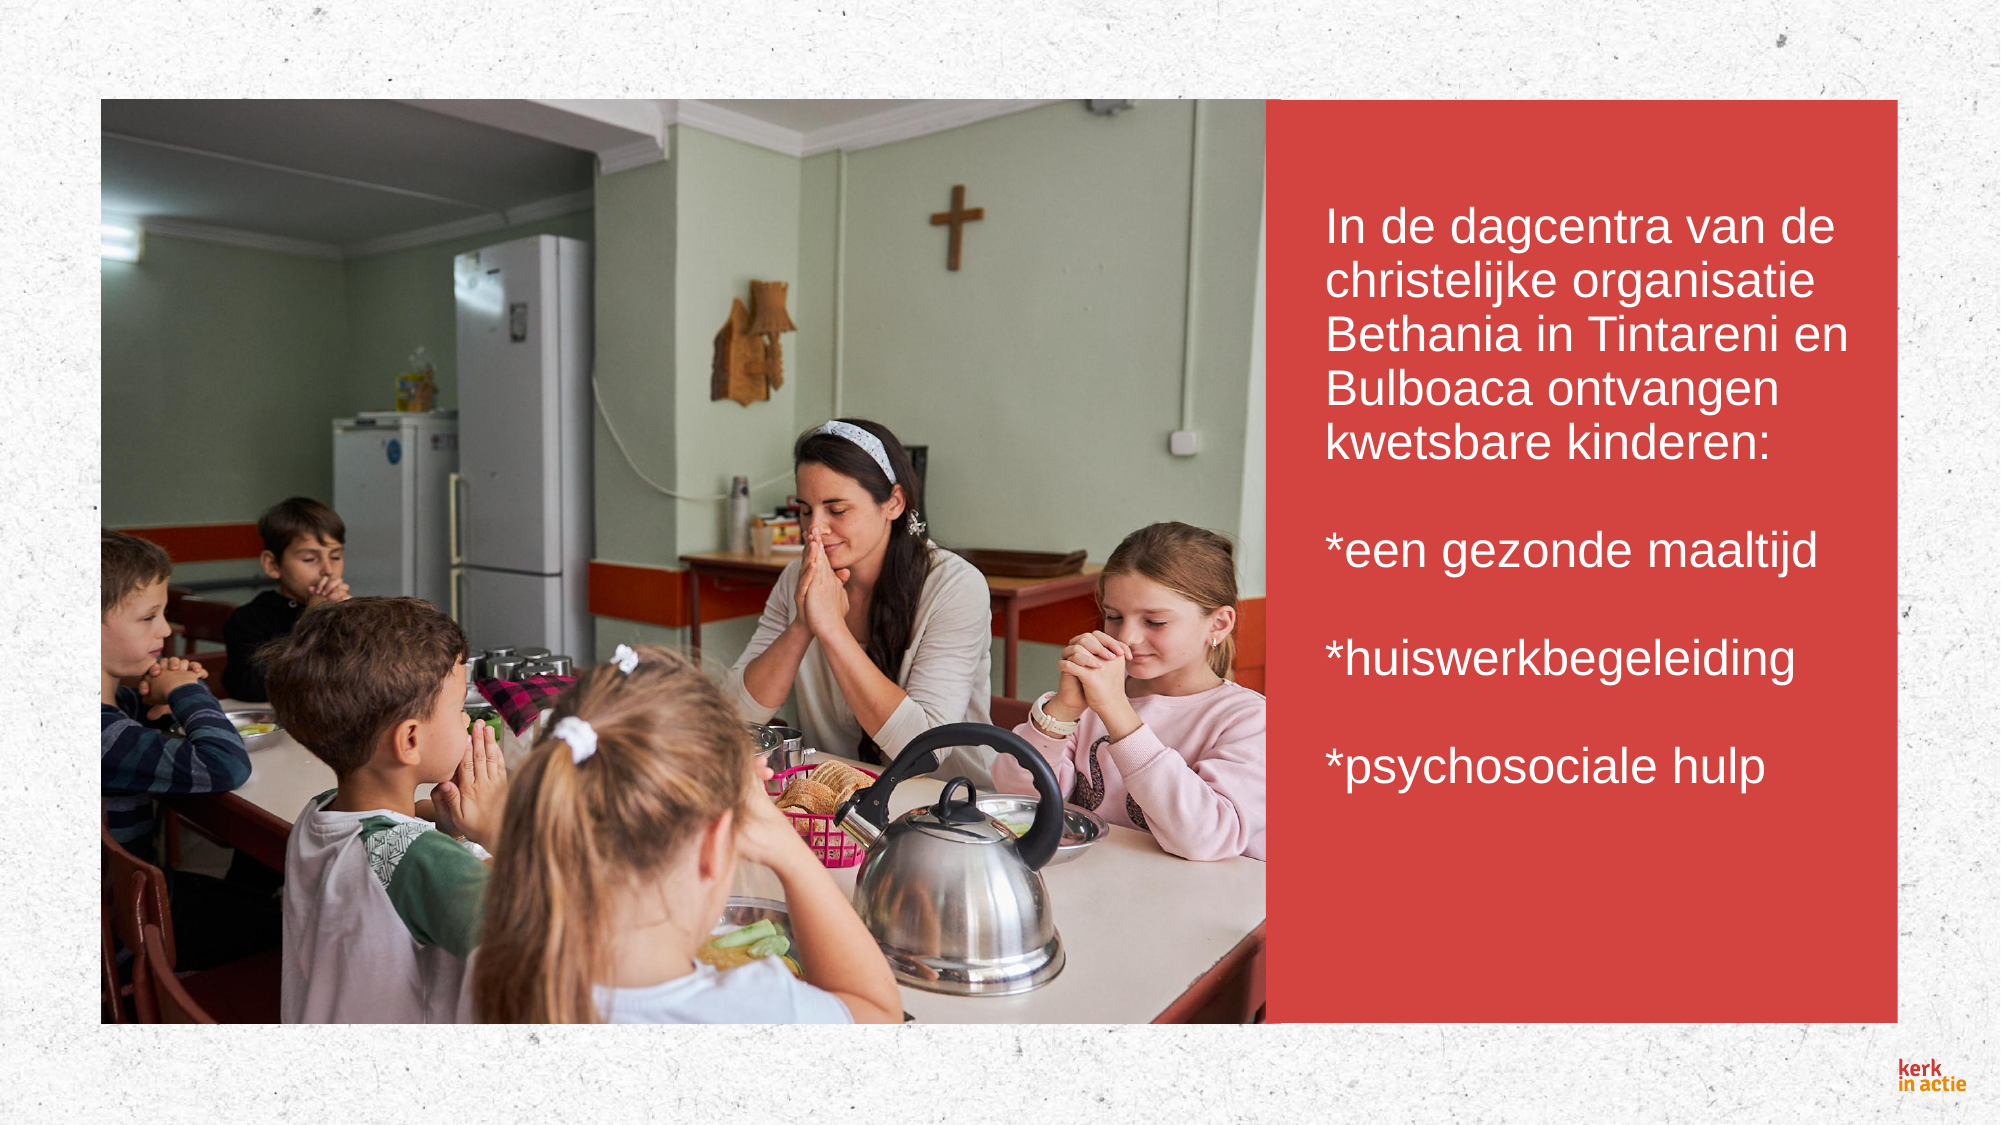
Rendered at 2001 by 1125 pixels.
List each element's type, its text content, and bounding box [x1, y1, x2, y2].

picture [0, 0, 2001, 1125]
list In de dagcentra van de christelijke organisatie Bethania in Tintareni en Bulboaca ontvangen kwetsbare kinderen: *een gezonde maaltijd *huiswerkbegeleiding *psychosociale hulp [1282, 99, 1898, 1023]
